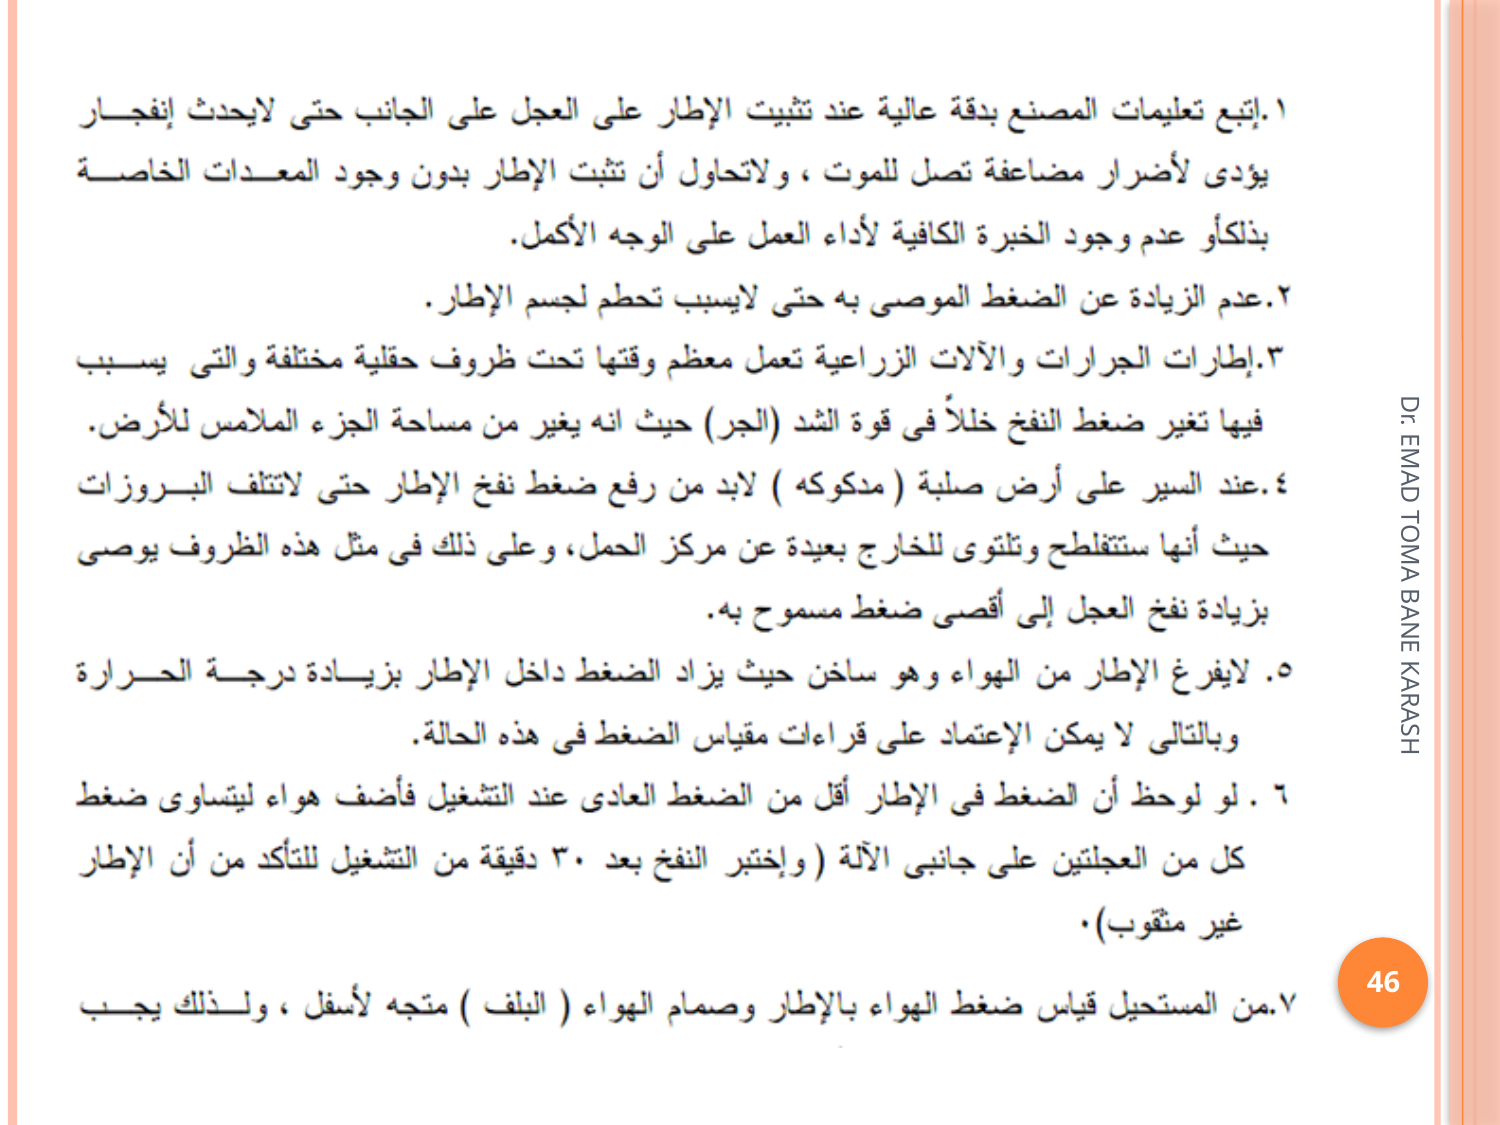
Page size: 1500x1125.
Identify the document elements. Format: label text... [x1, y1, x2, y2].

picture [34, 81, 1325, 1049]
footer Dr. EMAD TOMA BANE KARASH [1379, 380, 1440, 906]
slide_number 46 [1333, 940, 1434, 1027]
